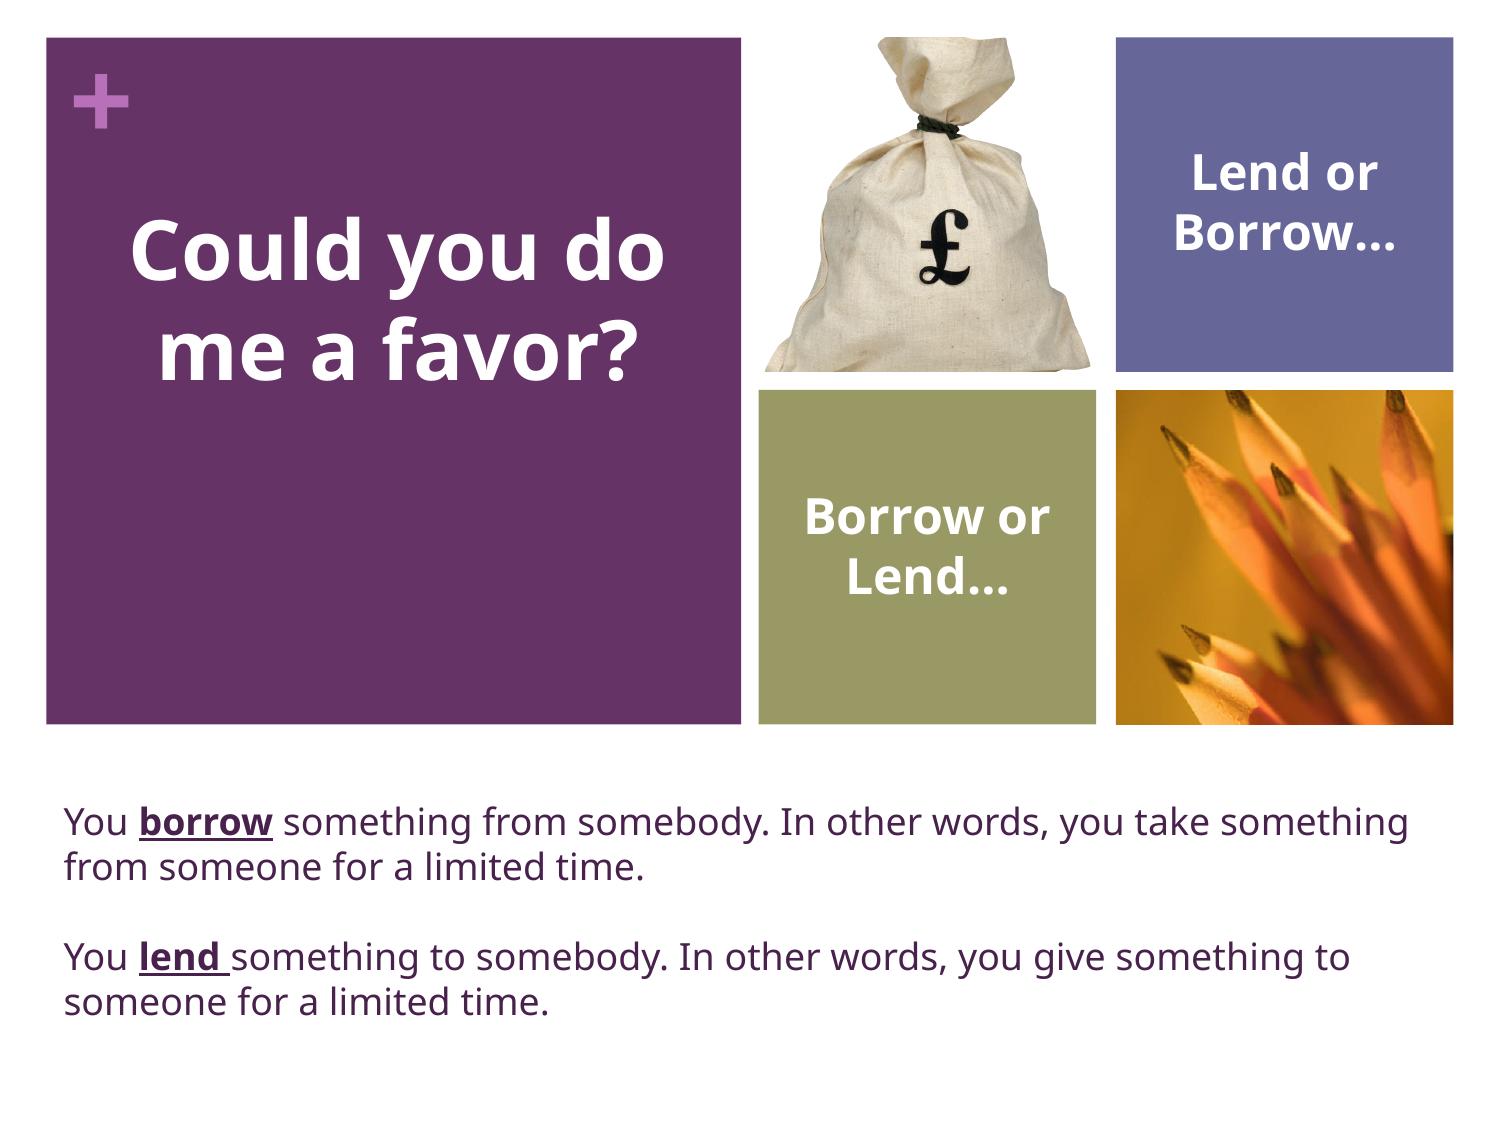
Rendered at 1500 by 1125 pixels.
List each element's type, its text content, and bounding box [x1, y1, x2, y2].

text_box Borrow or Lend… [758, 477, 1097, 623]
list Lend or Borrow… [1116, 132, 1454, 279]
picture [758, 36, 1097, 373]
text_box Could you do me a favor? [90, 189, 706, 444]
text_box You borrow something from somebody. In other words, you take something from someone for a limited time. You lend something to somebody. In other words, you give something to someone for a limited time. [48, 790, 1454, 1031]
picture [1115, 389, 1454, 725]
